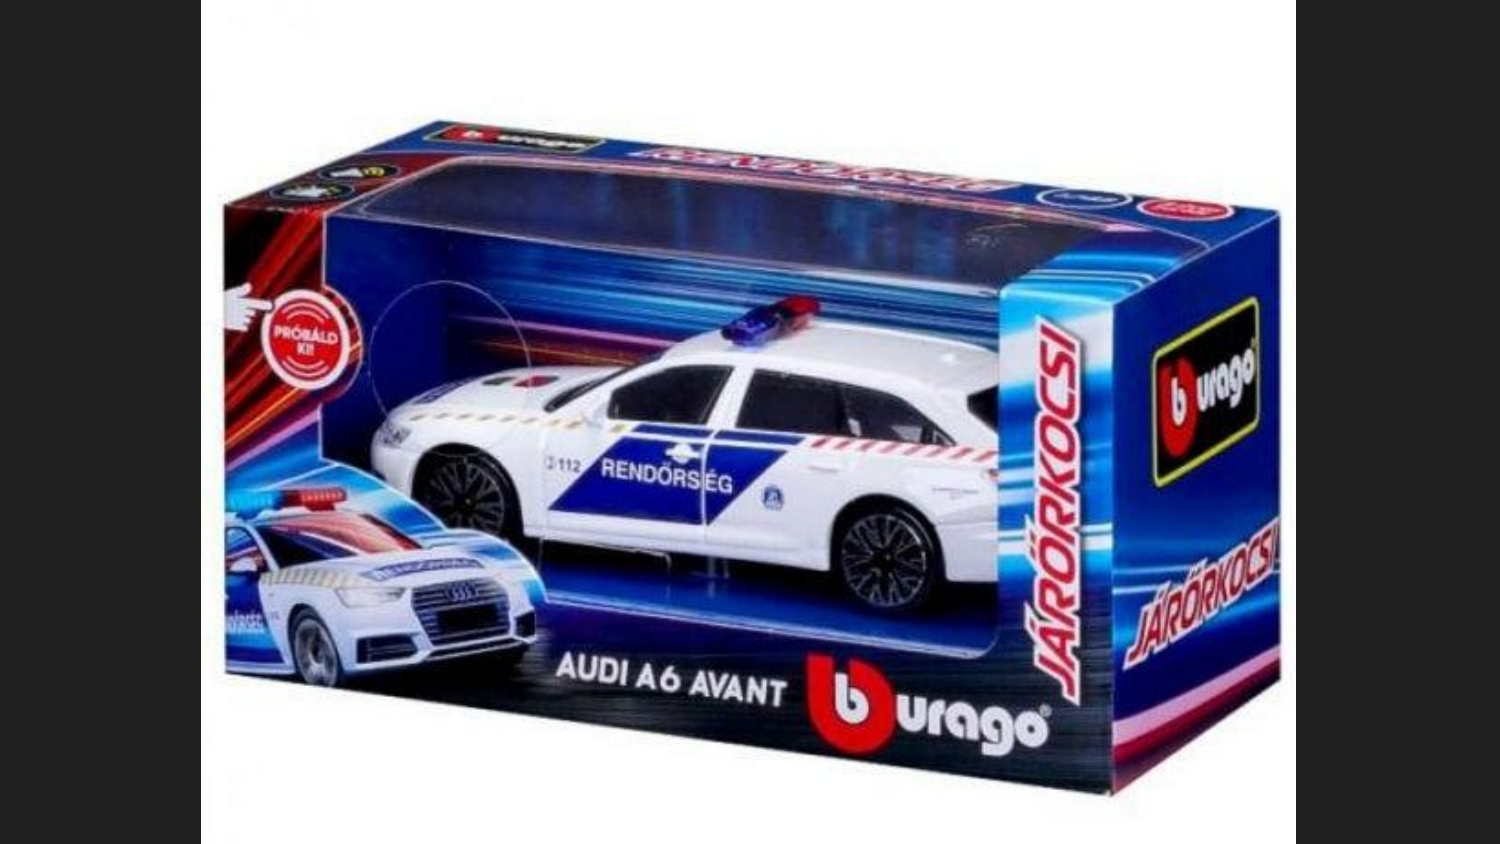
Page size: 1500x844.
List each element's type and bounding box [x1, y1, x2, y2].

picture [201, 0, 1296, 844]
